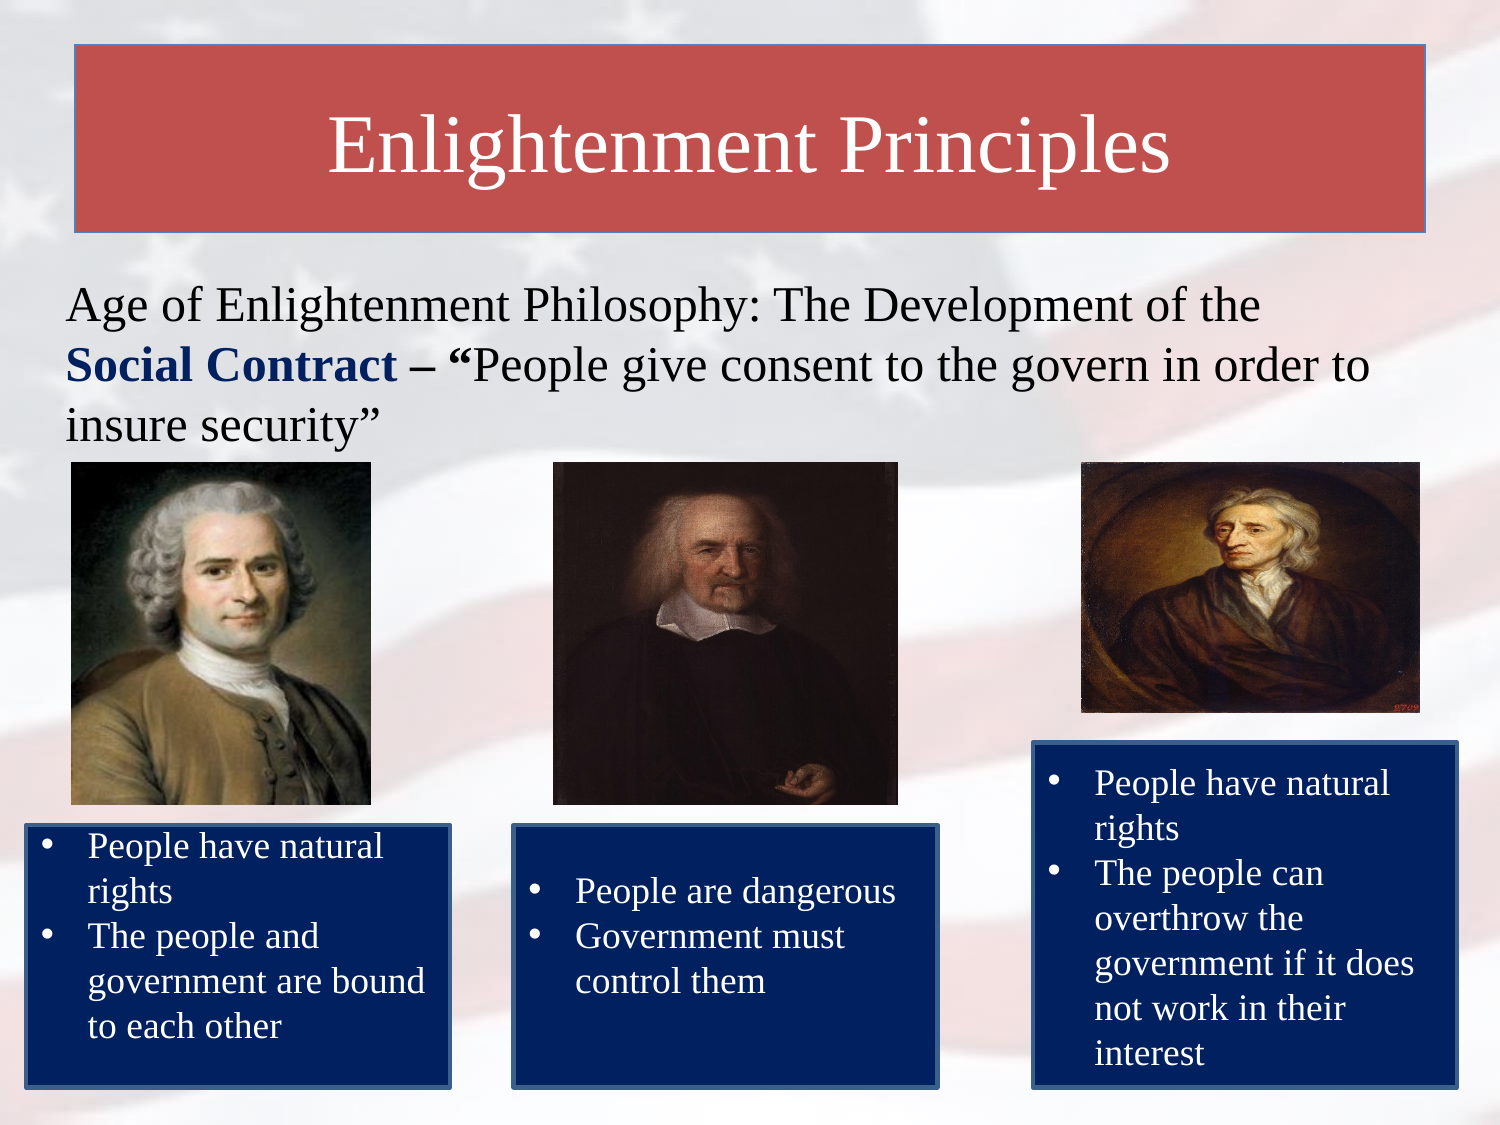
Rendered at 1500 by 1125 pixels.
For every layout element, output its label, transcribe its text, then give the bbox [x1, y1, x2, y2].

list Age of Enlightenment Philosophy: The Development of the Social Contract – “People give consent to the govern in order to insure security” [50, 263, 1401, 1007]
text_box People are dangerous Government must control them [511, 823, 940, 1090]
picture [0, 0, 1500, 1125]
text_box People have natural rights The people can overthrow the government if it does not work in their interest [1031, 740, 1459, 1090]
title Enlightenment Principles [74, 44, 1426, 233]
text_box People have natural rights The people and government are bound to each other [24, 823, 452, 1090]
